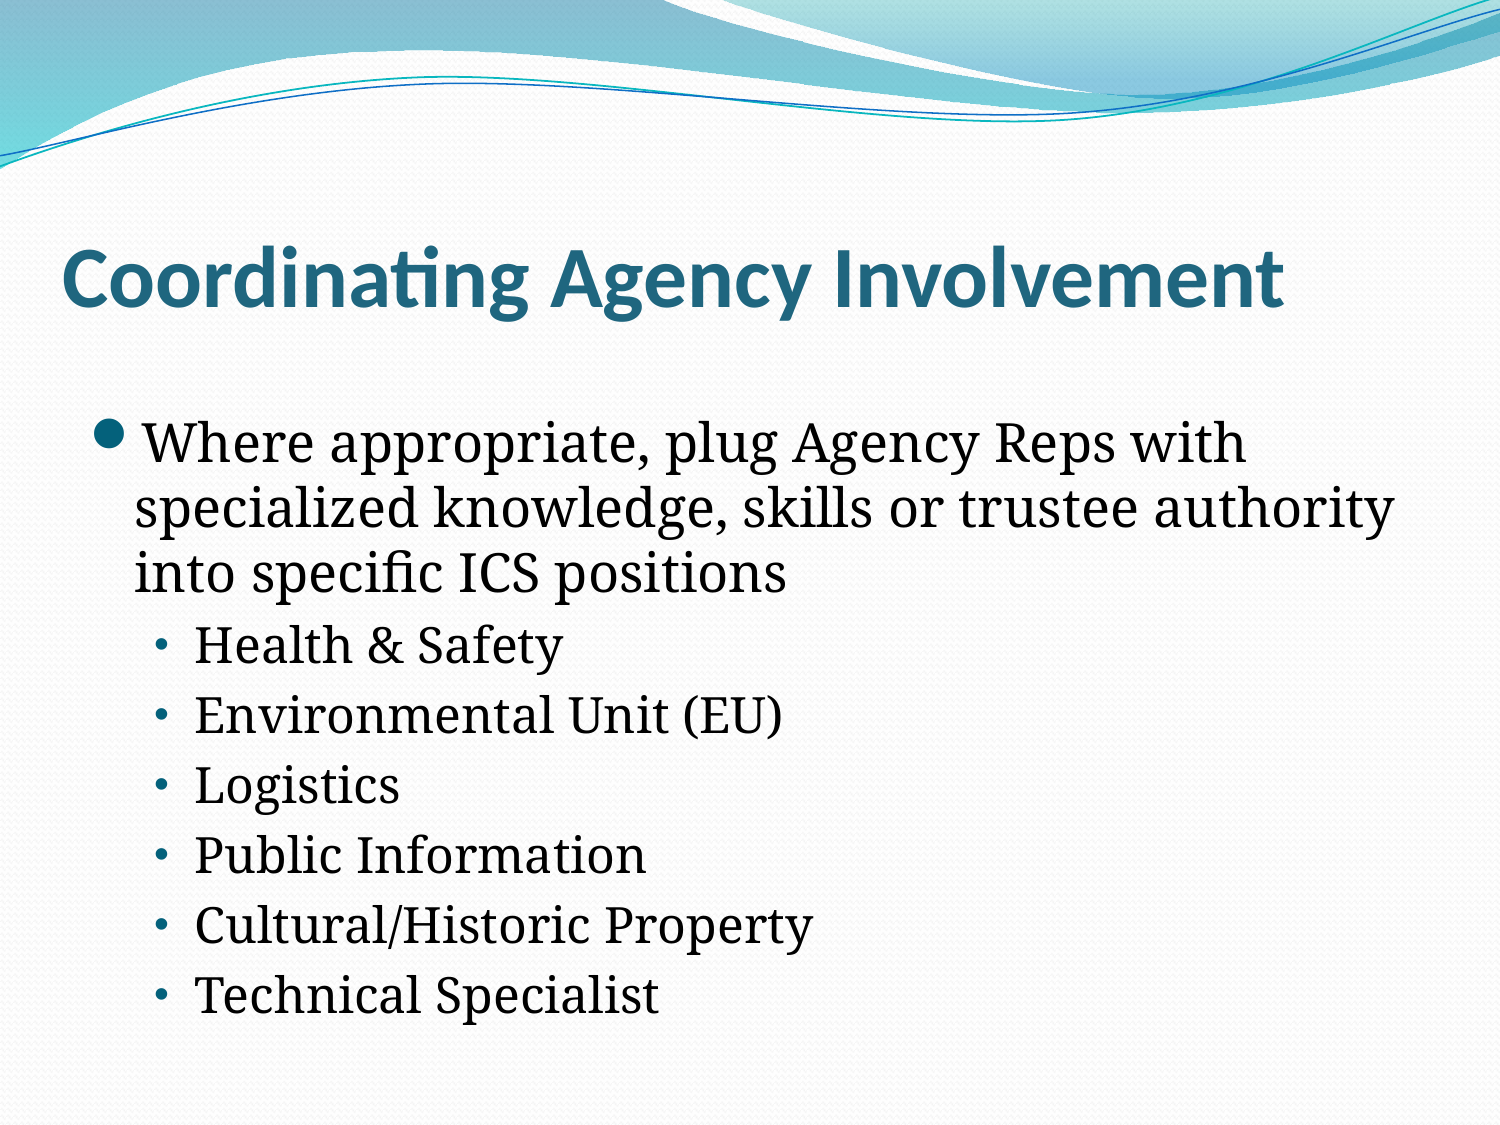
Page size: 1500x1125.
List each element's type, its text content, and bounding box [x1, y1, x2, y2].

title Coordinating Agency Involvement [62, 137, 1413, 325]
list Where appropriate, plug Agency Reps with specialized knowledge, skills or trustee authority into specific ICS positions Health & Safety Environmental Unit (EU) Logistics Public Information Cultural/Historic Property Technical Specialist [75, 324, 1425, 1068]
